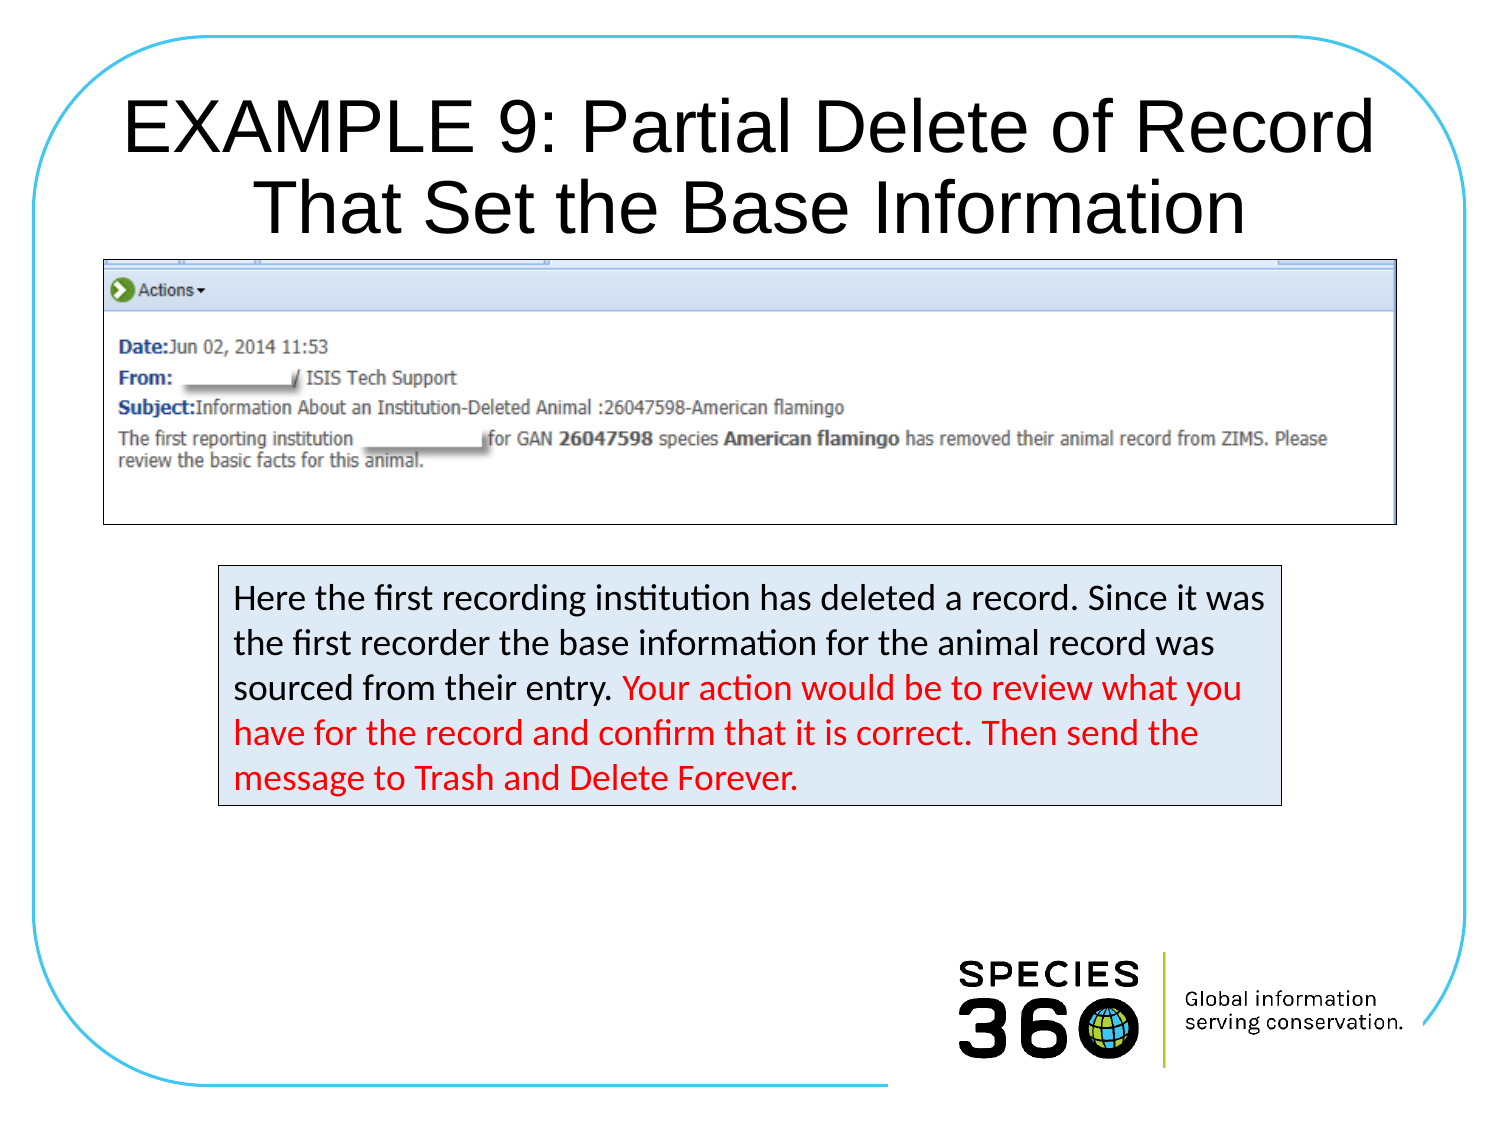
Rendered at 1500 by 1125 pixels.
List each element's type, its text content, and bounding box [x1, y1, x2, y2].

picture [954, 944, 1407, 1075]
title EXAMPLE 9: Partial Delete of Record That Set the Base Information [103, 59, 1397, 259]
text_box Here the first recording institution has deleted a record. Since it was the first recorder the base information for the animal record was sourced from their entry. Your action would be to review what you have for the record and confirm that it is correct. Then send the message to Trash and Delete Forever. [218, 565, 1282, 806]
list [103, 259, 1397, 525]
